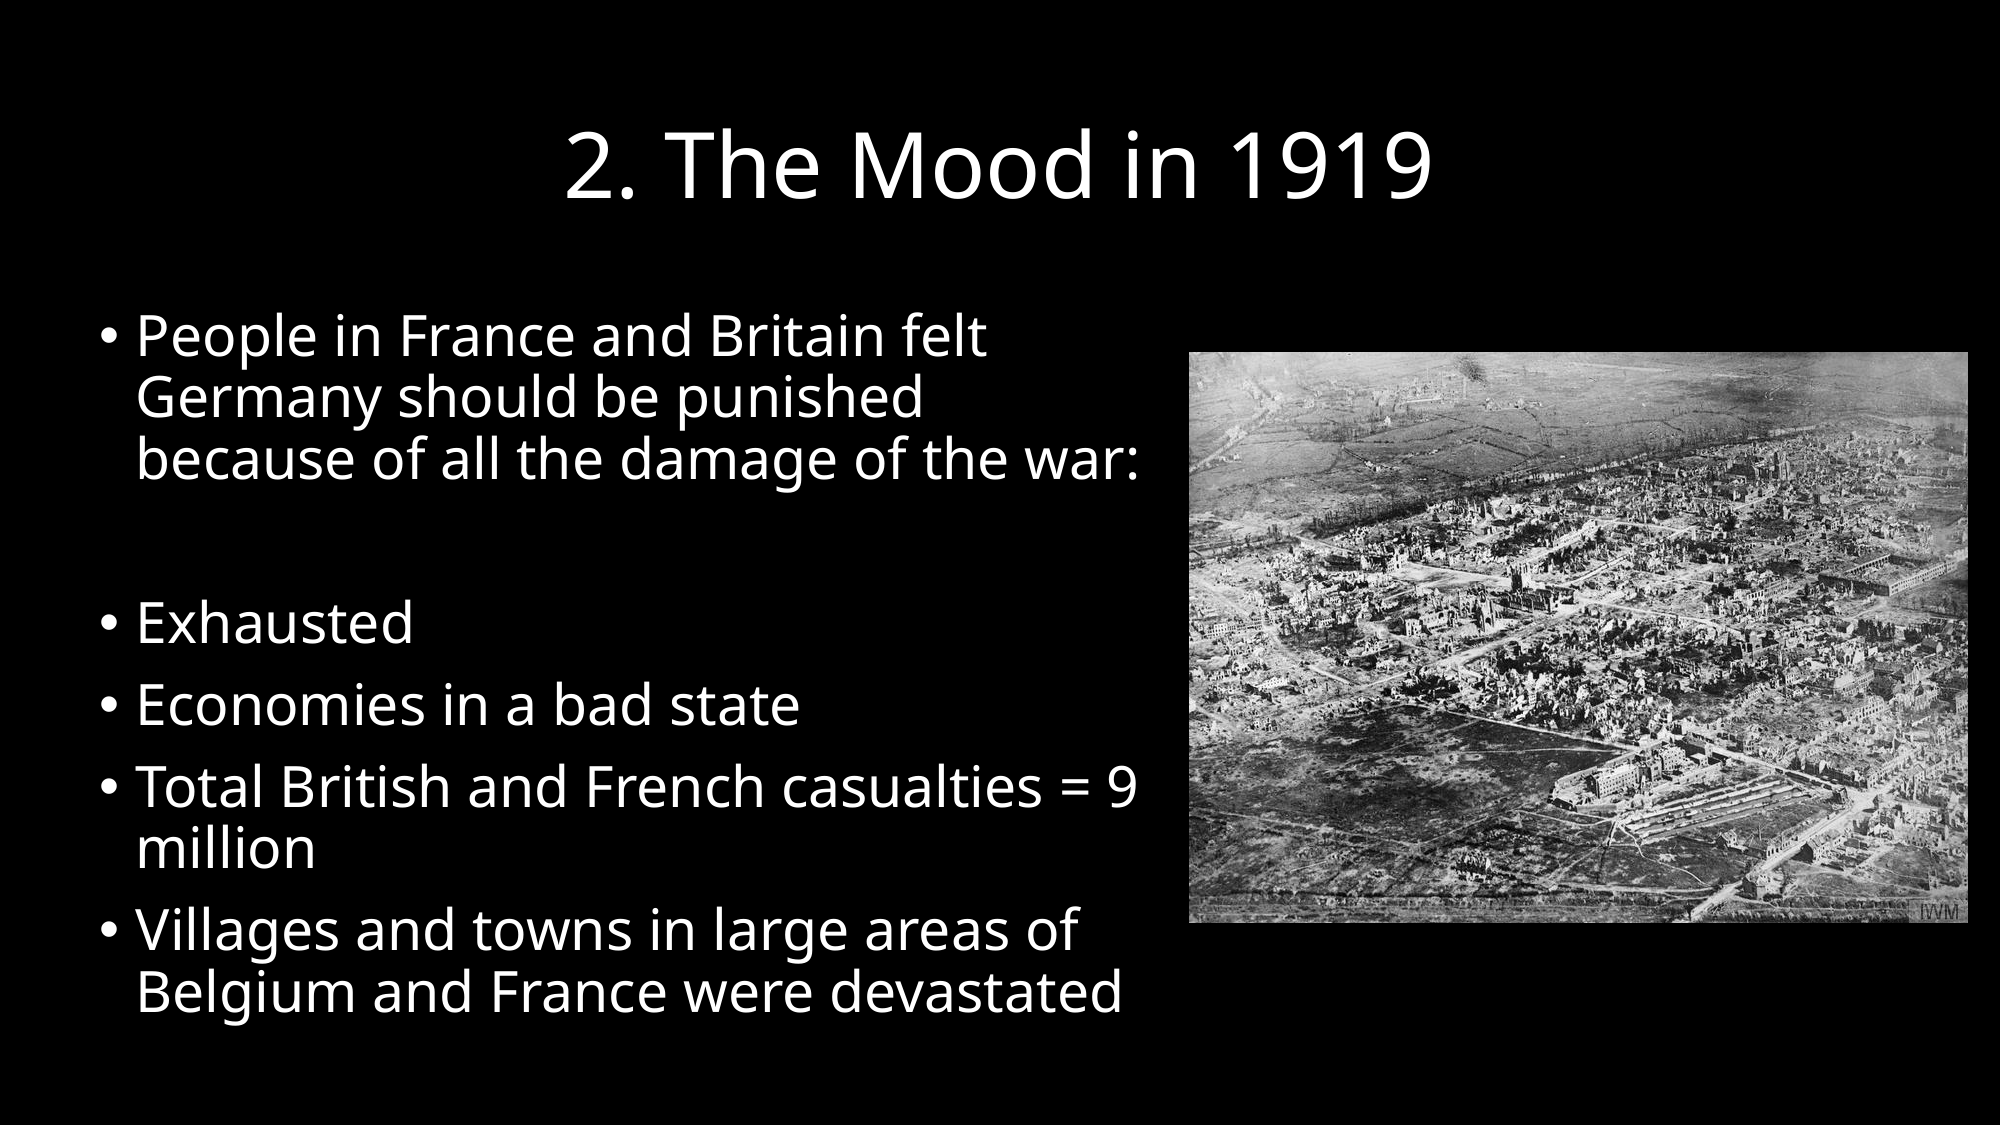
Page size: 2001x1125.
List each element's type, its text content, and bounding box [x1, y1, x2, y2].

list People in France and Britain felt Germany should be punished because of all the damage of the war: Exhausted Economies in a bad state Total British and French casualties = 9 million Villages and towns in large areas of Belgium and France were devastated [84, 299, 1169, 1060]
picture [1189, 352, 1968, 923]
title 2. The Mood in 1919 [137, 59, 1863, 278]
